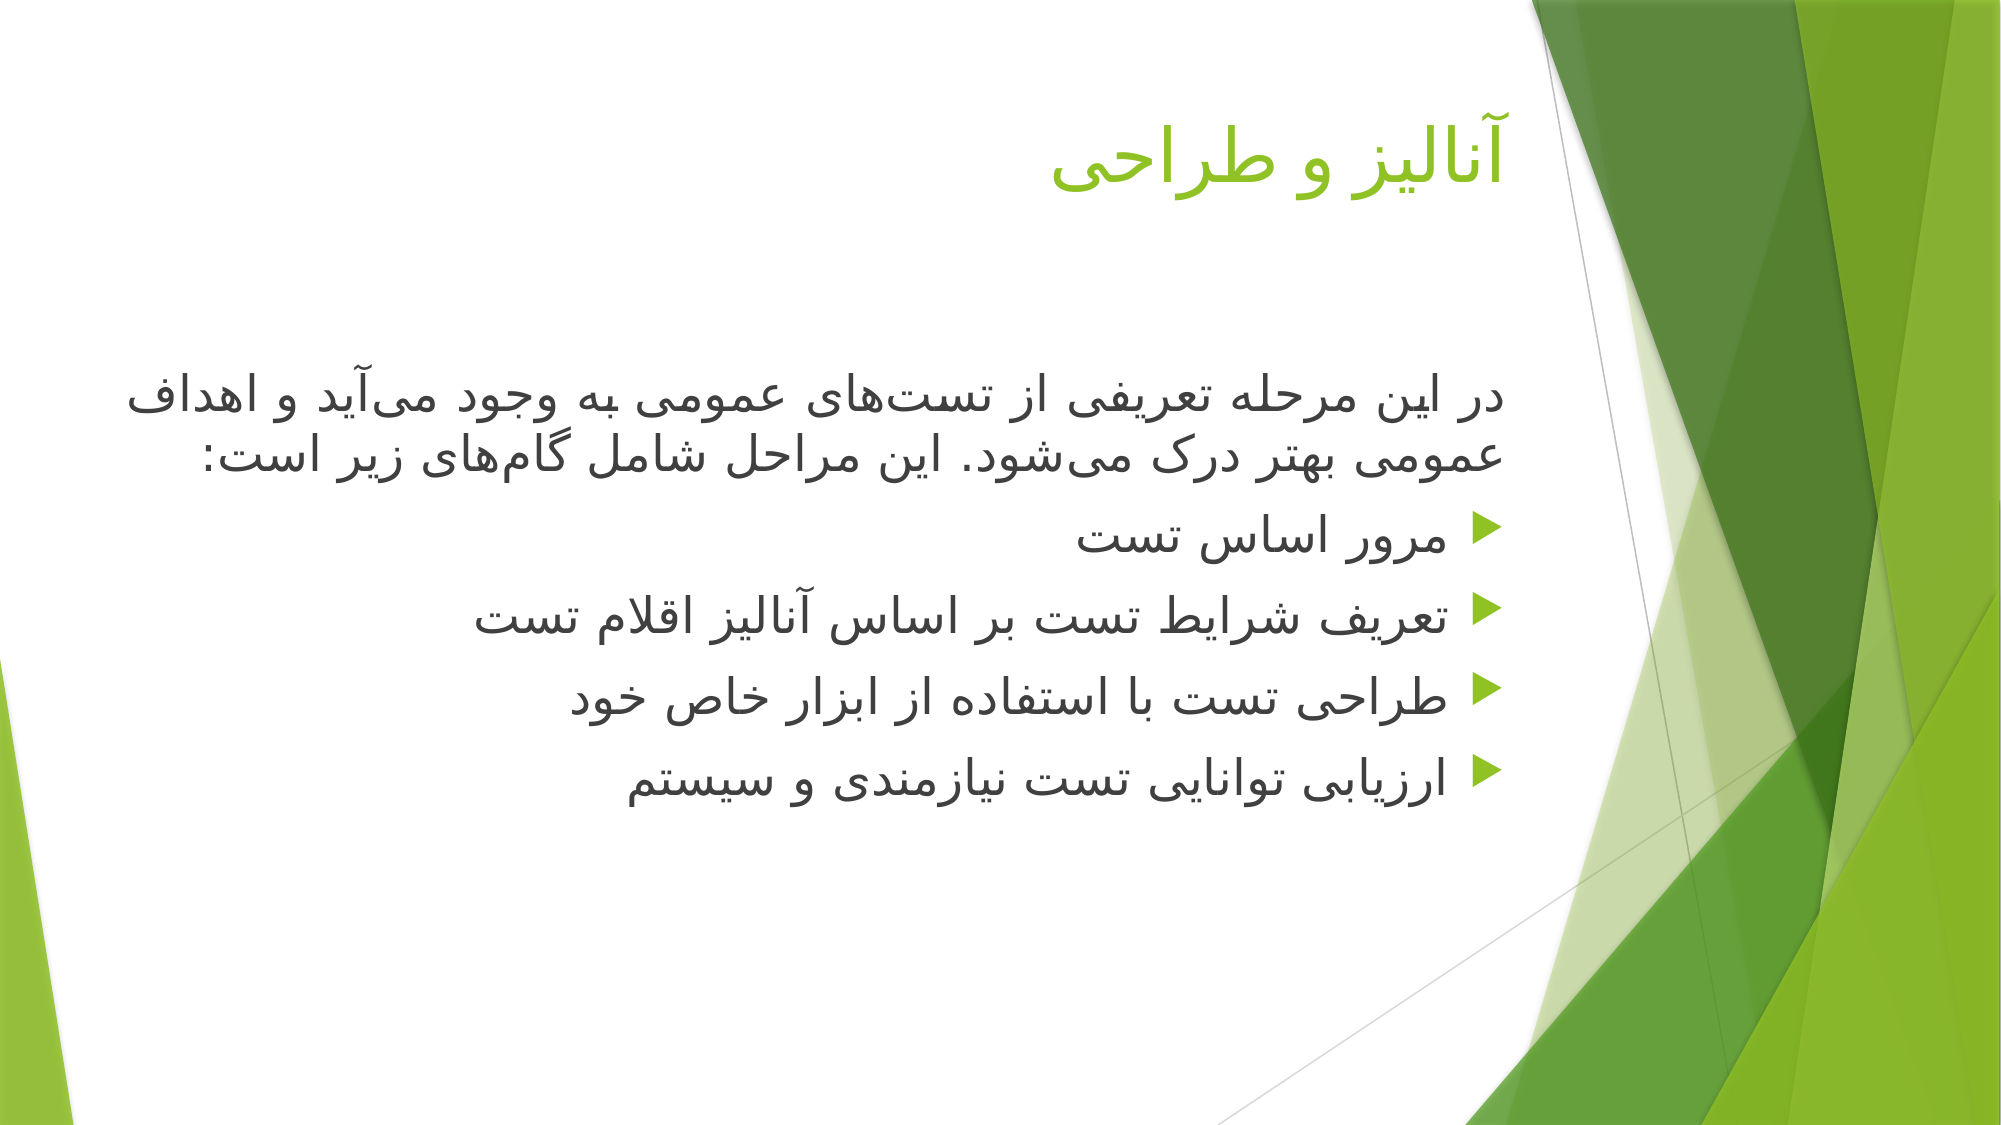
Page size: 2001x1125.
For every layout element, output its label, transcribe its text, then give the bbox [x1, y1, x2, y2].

title آنالیز و طراحی [111, 99, 1522, 317]
list در این مرحله تعریفی از تست‌های عمومی به وجود می‌آید و اهداف عمومی بهتر درک می‌شود. این مراحل شامل گام‌های زیر است: مرور اساس تست تعریف شرایط تست بر اساس آنالیز اقلام تست طراحی تست با استفاده از ابزار خاص خود ارزیابی توانایی تست نیازمندی و سیستم [111, 354, 1522, 992]
